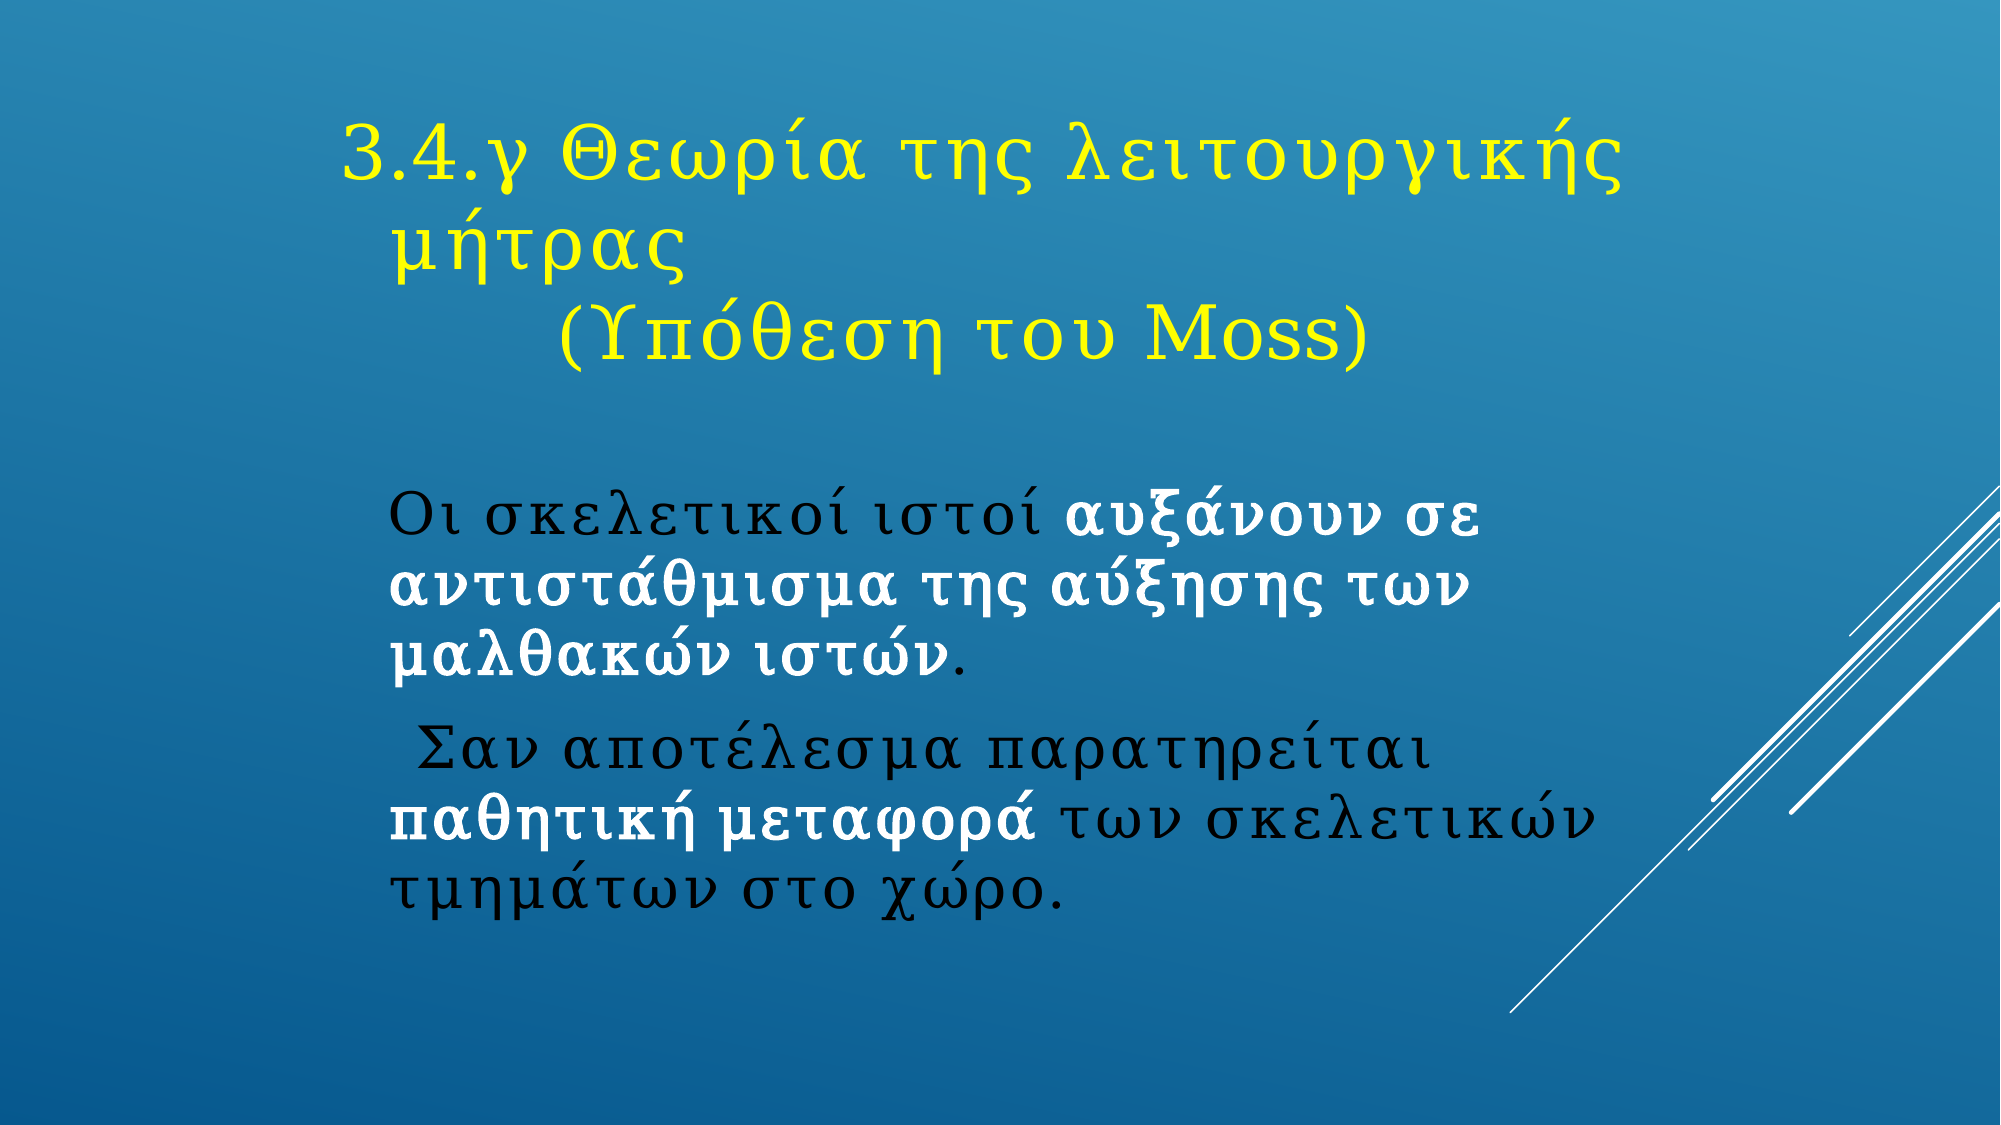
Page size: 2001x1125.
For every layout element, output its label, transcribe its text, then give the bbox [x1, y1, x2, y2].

list 3.4.γ Θεωρία της λειτουργικής μήτρας (Υπόθεση του Moss) Οι σκελετικοί ιστοί αυξάνουν σε αντιστάθμισμα της αύξησης των μαλθακών ιστών. Σαν αποτέλεσμα παρατηρείται παθητική μεταφορά των σκελετικών τμημάτων στο χώρο. [324, 90, 1675, 1005]
